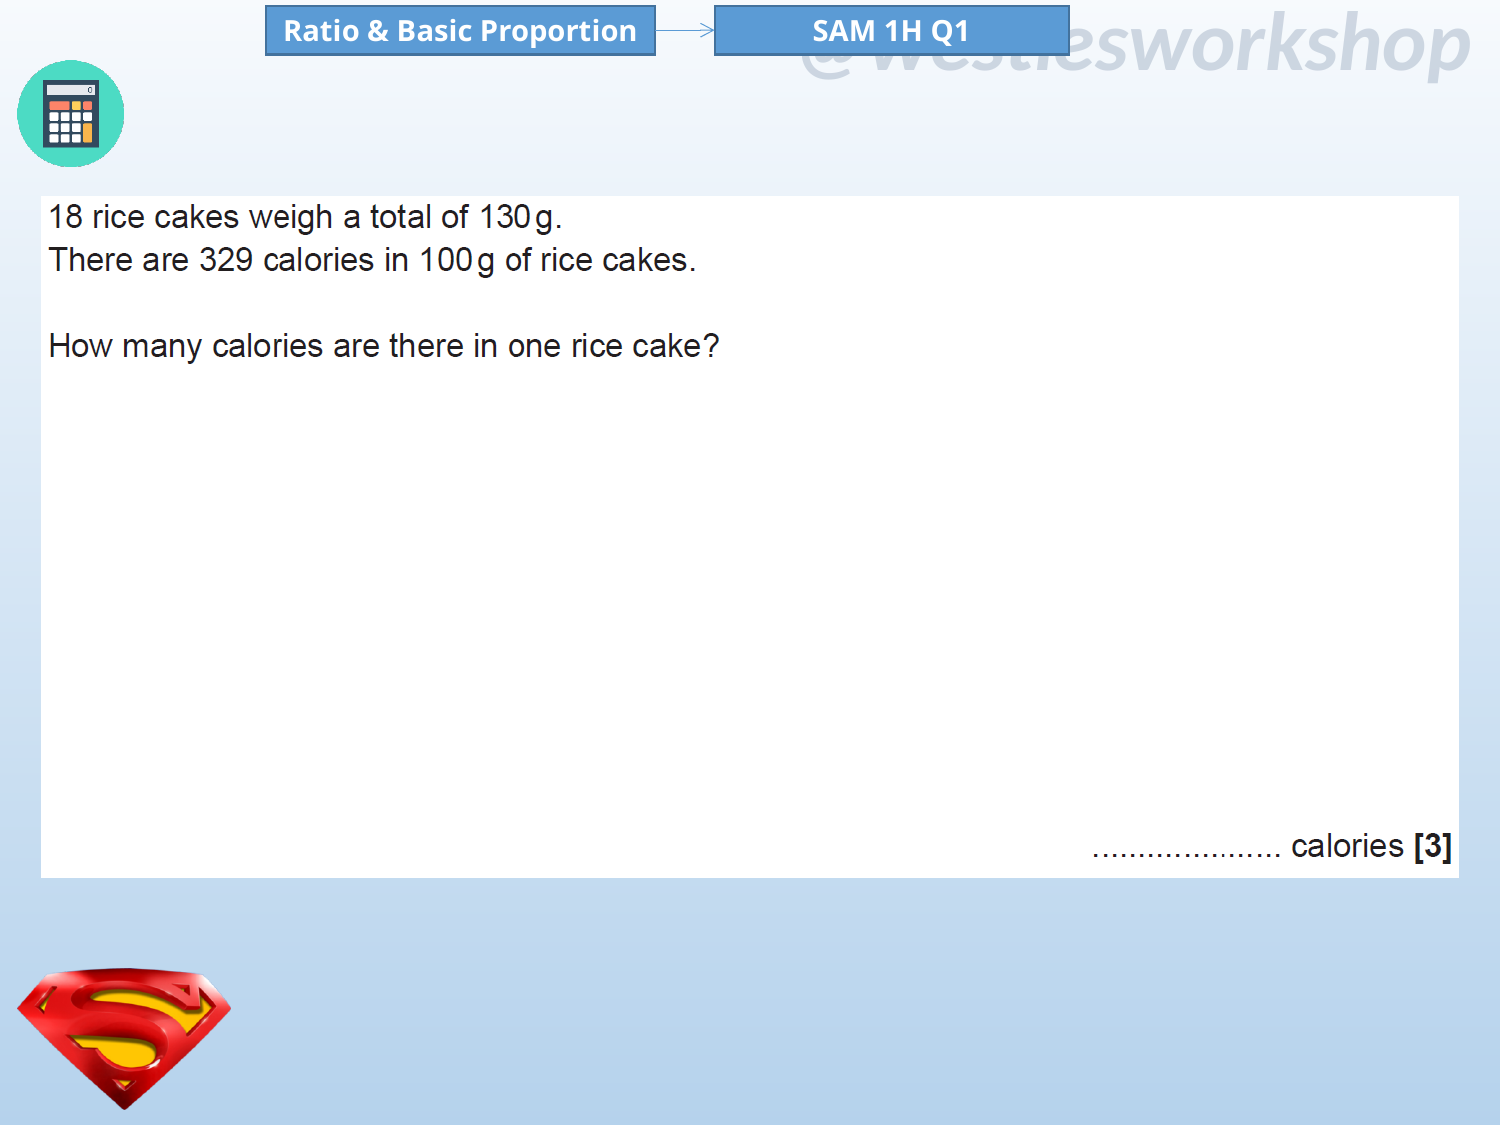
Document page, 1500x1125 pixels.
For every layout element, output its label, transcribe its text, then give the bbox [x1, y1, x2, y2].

picture [41, 196, 1459, 878]
picture [17, 60, 124, 167]
picture [17, 968, 231, 1110]
text_box SAM 1H Q1 [714, 5, 1070, 56]
text_box Ratio & Basic Proportion [265, 5, 656, 56]
